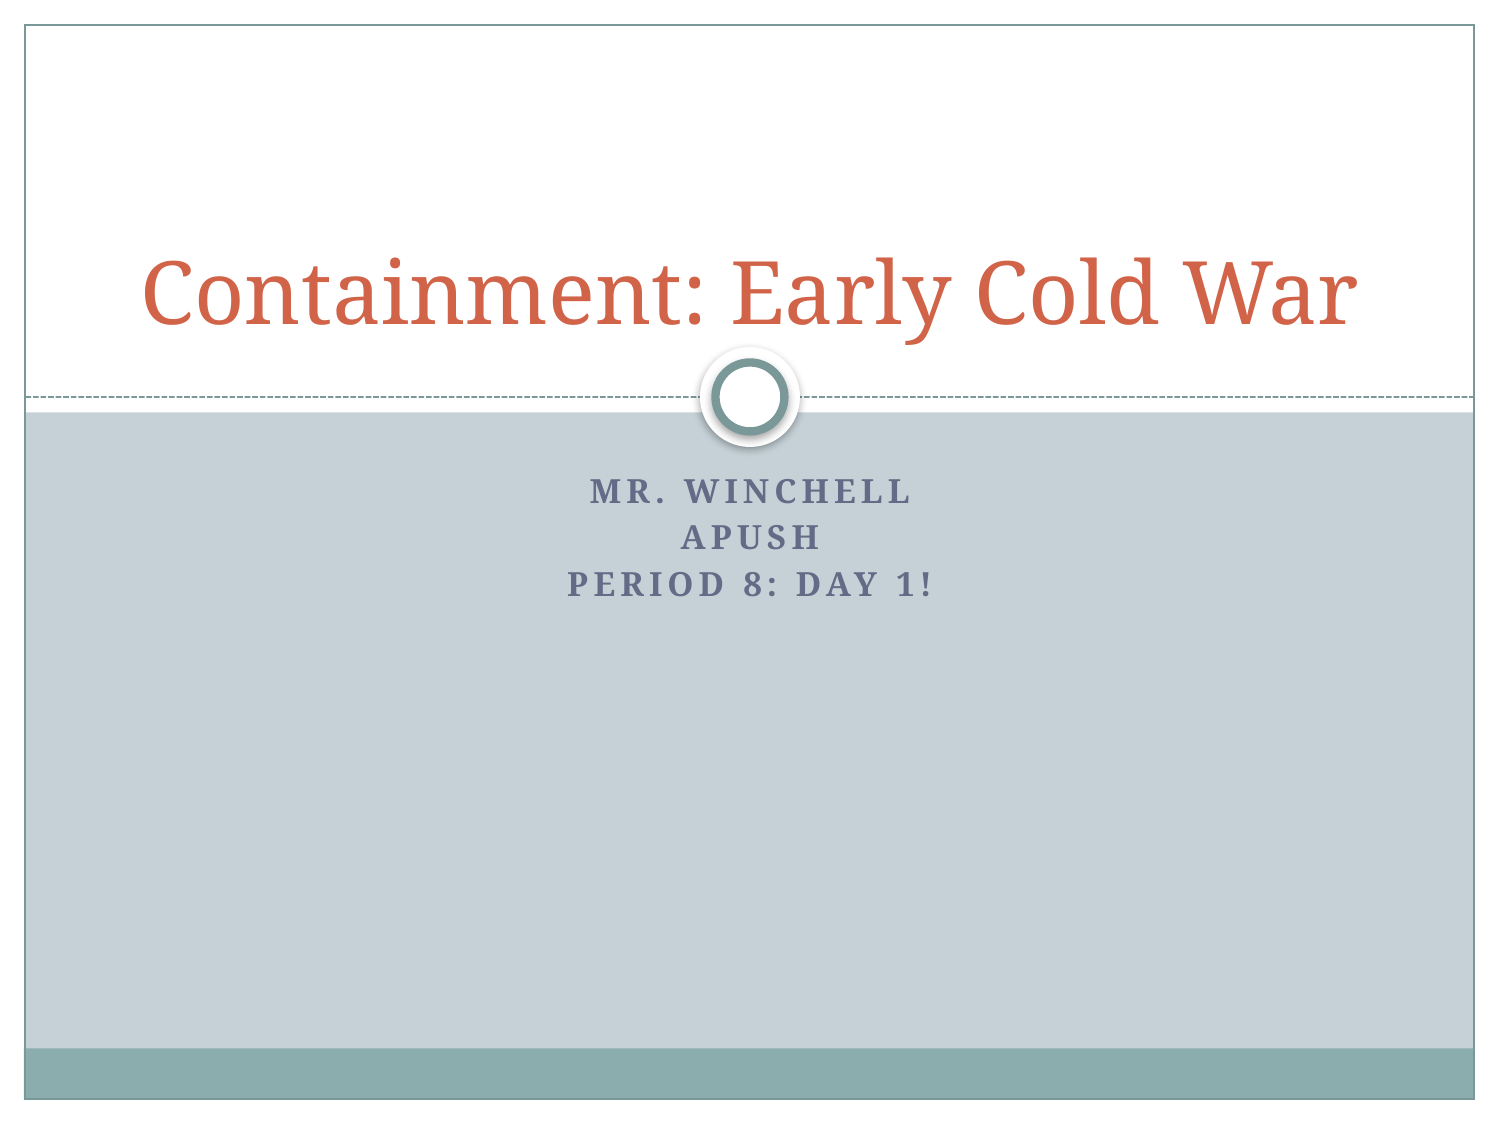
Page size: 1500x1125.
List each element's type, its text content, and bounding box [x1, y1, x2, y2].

title Containment: Early Cold War [112, 62, 1388, 350]
subtitle Mr. Winchell APUSH Period 8: Day 1! [225, 462, 1275, 750]
